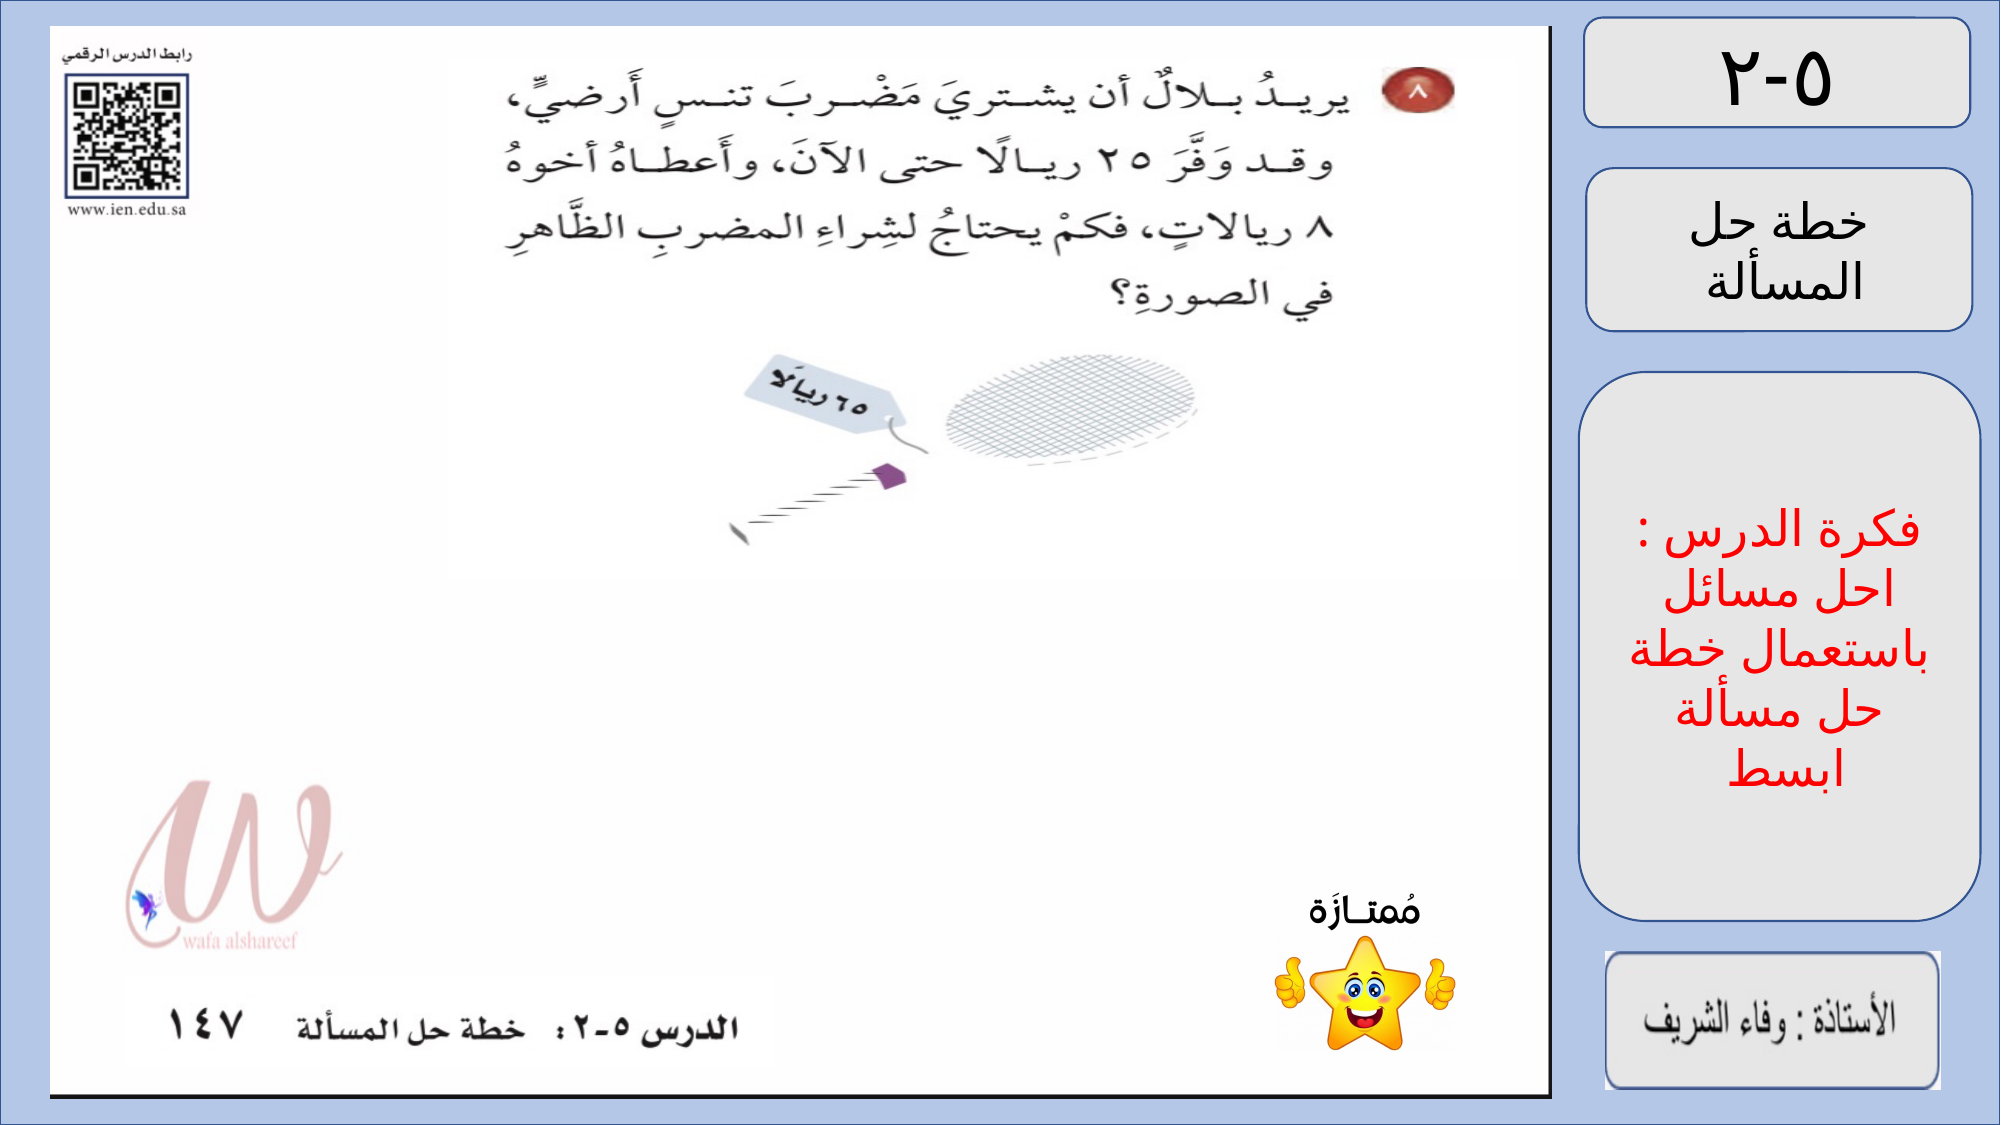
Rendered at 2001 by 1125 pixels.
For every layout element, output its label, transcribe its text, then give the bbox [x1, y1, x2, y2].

text_box فكرة الدرس : احل مسائل باستعمال خطة حل مسألة ابسط [1577, 370, 1982, 923]
text_box خطة حل المسألة [1585, 167, 1974, 333]
text_box [0, 0, 2000, 1125]
picture [1605, 951, 1941, 1090]
picture [50, 26, 1552, 1099]
text_box ٥-٢ [1583, 16, 1972, 129]
